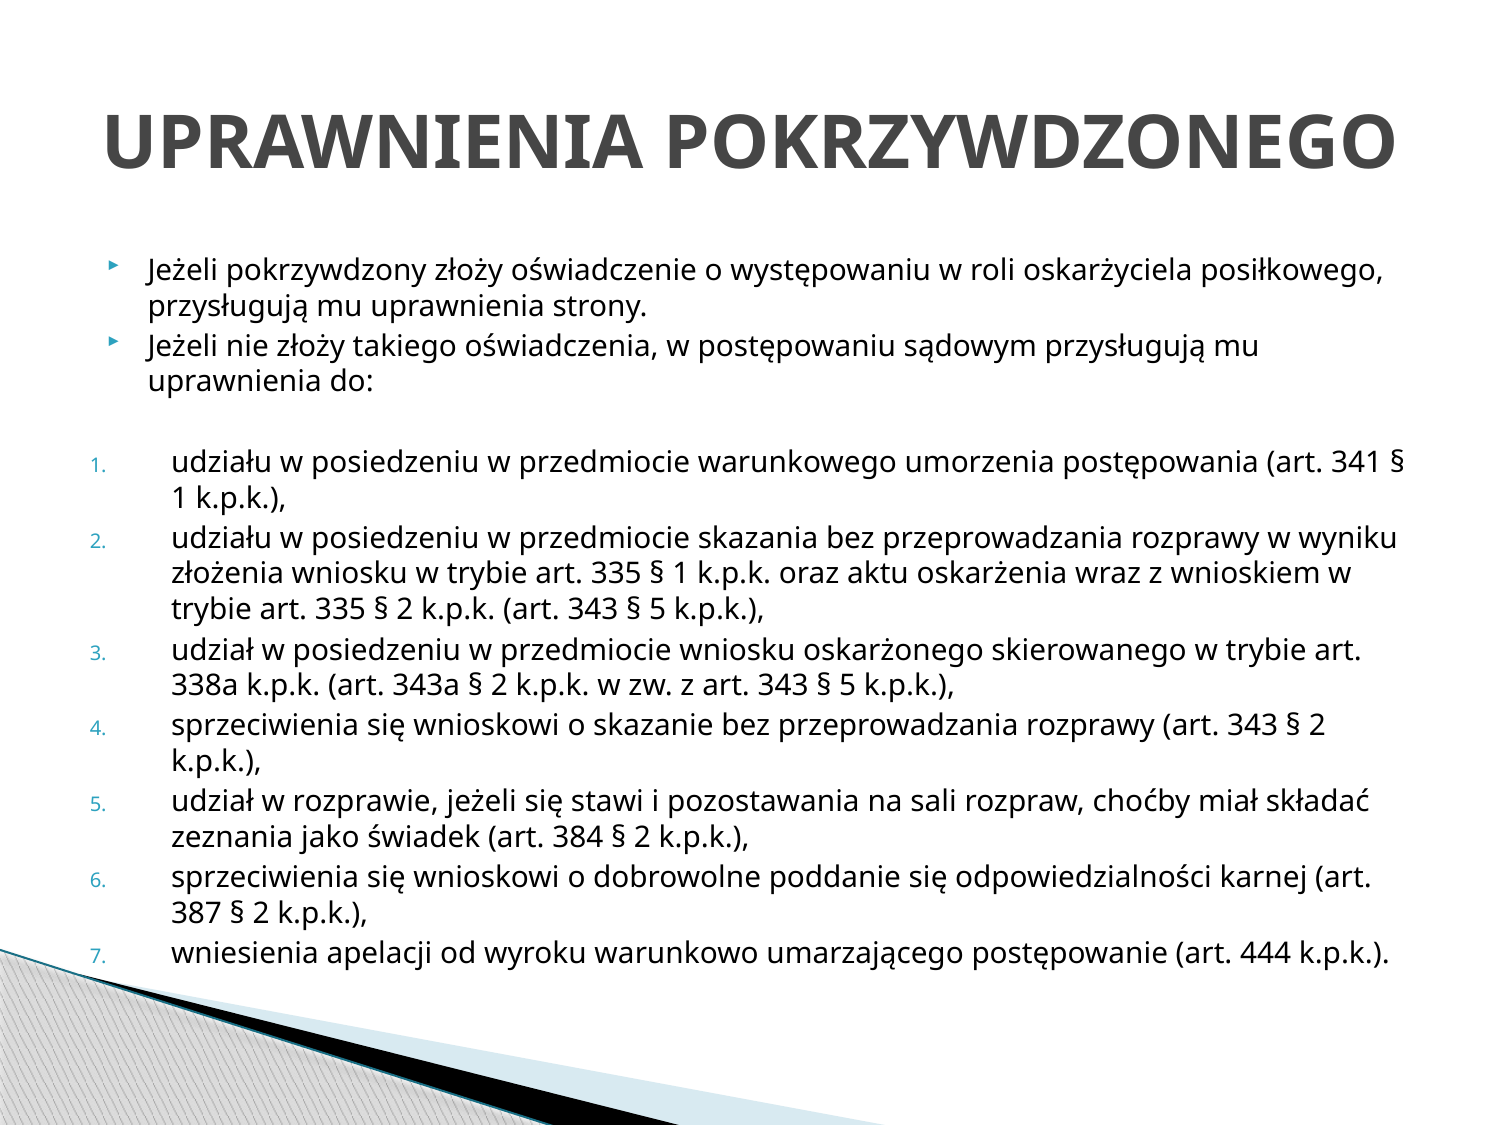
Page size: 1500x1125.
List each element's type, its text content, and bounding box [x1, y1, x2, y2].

title UPRAWNIENIA POKRZYWDZONEGO [75, 45, 1425, 233]
list Jeżeli pokrzywdzony złoży oświadczenie o występowaniu w roli oskarżyciela posiłkowego, przysługują mu uprawnienia strony. Jeżeli nie złoży takiego oświadczenia, w postępowaniu sądowym przysługują mu uprawnienia do: udziału w posiedzeniu w przedmiocie warunkowego umorzenia postępowania (art. 341 § 1 k.p.k.), udziału w posiedzeniu w przedmiocie skazania bez przeprowadzania rozprawy w wyniku złożenia wniosku w trybie art. 335 § 1 k.p.k. oraz aktu oskarżenia wraz z wnioskiem w trybie art. 335 § 2 k.p.k. (art. 343 § 5 k.p.k.), udział w posiedzeniu w przedmiocie wniosku oskarżonego skierowanego w trybie art. 338a k.p.k. (art. 343a § 2 k.p.k. w zw. z art. 343 § 5 k.p.k.), sprzeciwienia się wnioskowi o skazanie bez przeprowadzania rozprawy (art. 343 § 2 k.p.k.), udział w rozprawie, jeżeli się stawi i pozostawania na sali rozpraw, choćby miał składać zeznania jako świadek (art. 384 § 2 k.p.k.), sprzeciwienia się wnioskowi o dobrowolne poddanie się odpowiedzialności karnej (art. 387 § 2 k.p.k.), wniesienia apelacji od wyroku warunkowo umarzającego postępowanie (art. 444 k.p.k.). [75, 243, 1425, 986]
